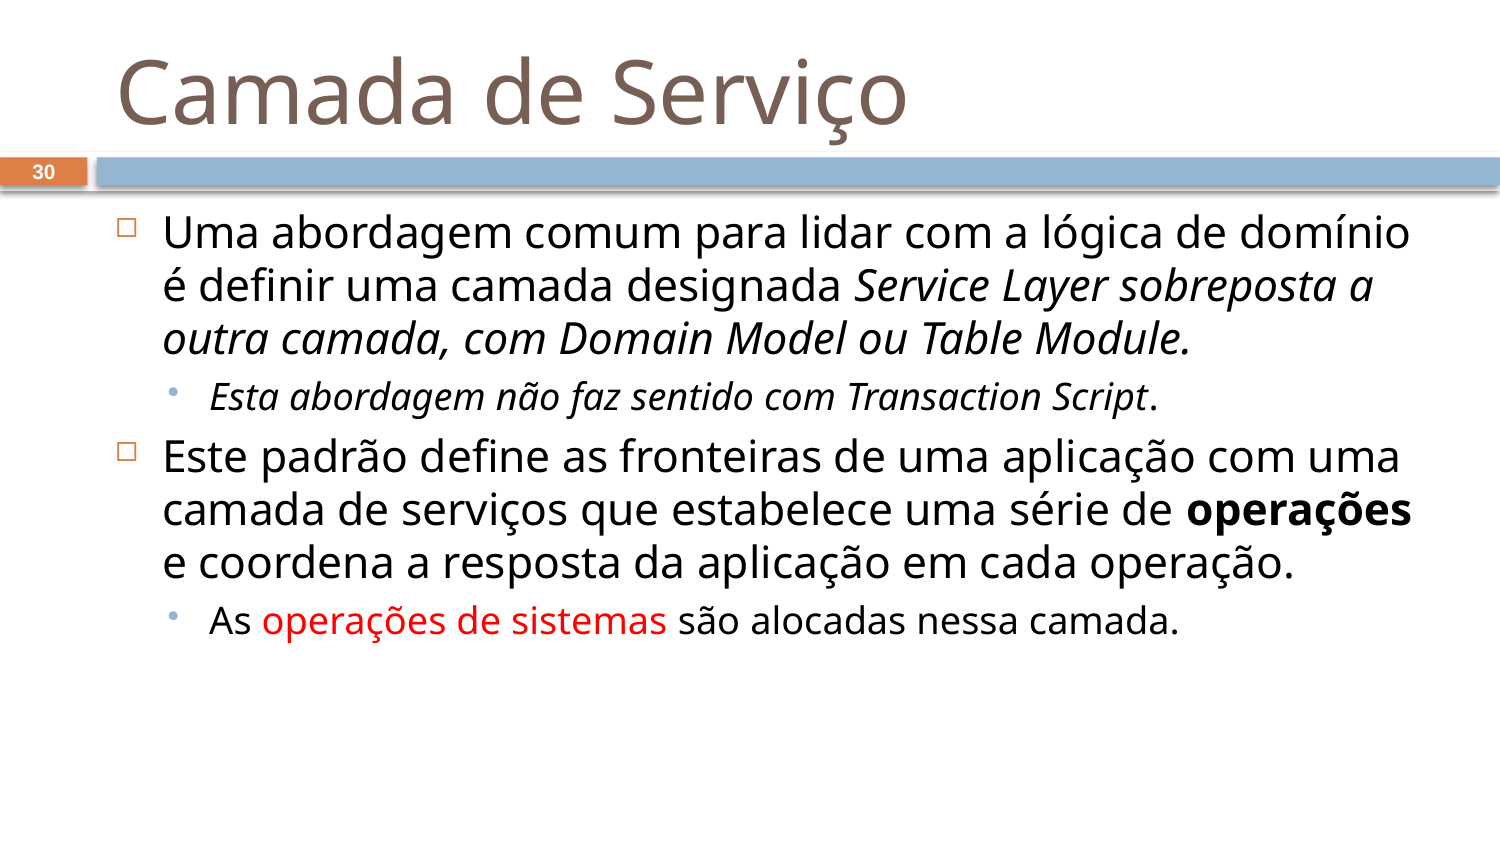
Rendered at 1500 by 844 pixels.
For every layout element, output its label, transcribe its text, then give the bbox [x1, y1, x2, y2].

slide_number 30 [0, 156, 88, 187]
title Camada de Serviço [100, 28, 1438, 150]
list Uma abordagem comum para lidar com a lógica de domínio é definir uma camada designada Service Layer sobreposta a outra camada, com Domain Model ou Table Module. Esta abordagem não faz sentido com Transaction Script. Este padrão define as fronteiras de uma aplicação com uma camada de serviços que estabelece uma série de operações e coordena a resposta da aplicação em cada operação. As operações de sistemas são alocadas nessa camada. [100, 196, 1438, 750]
